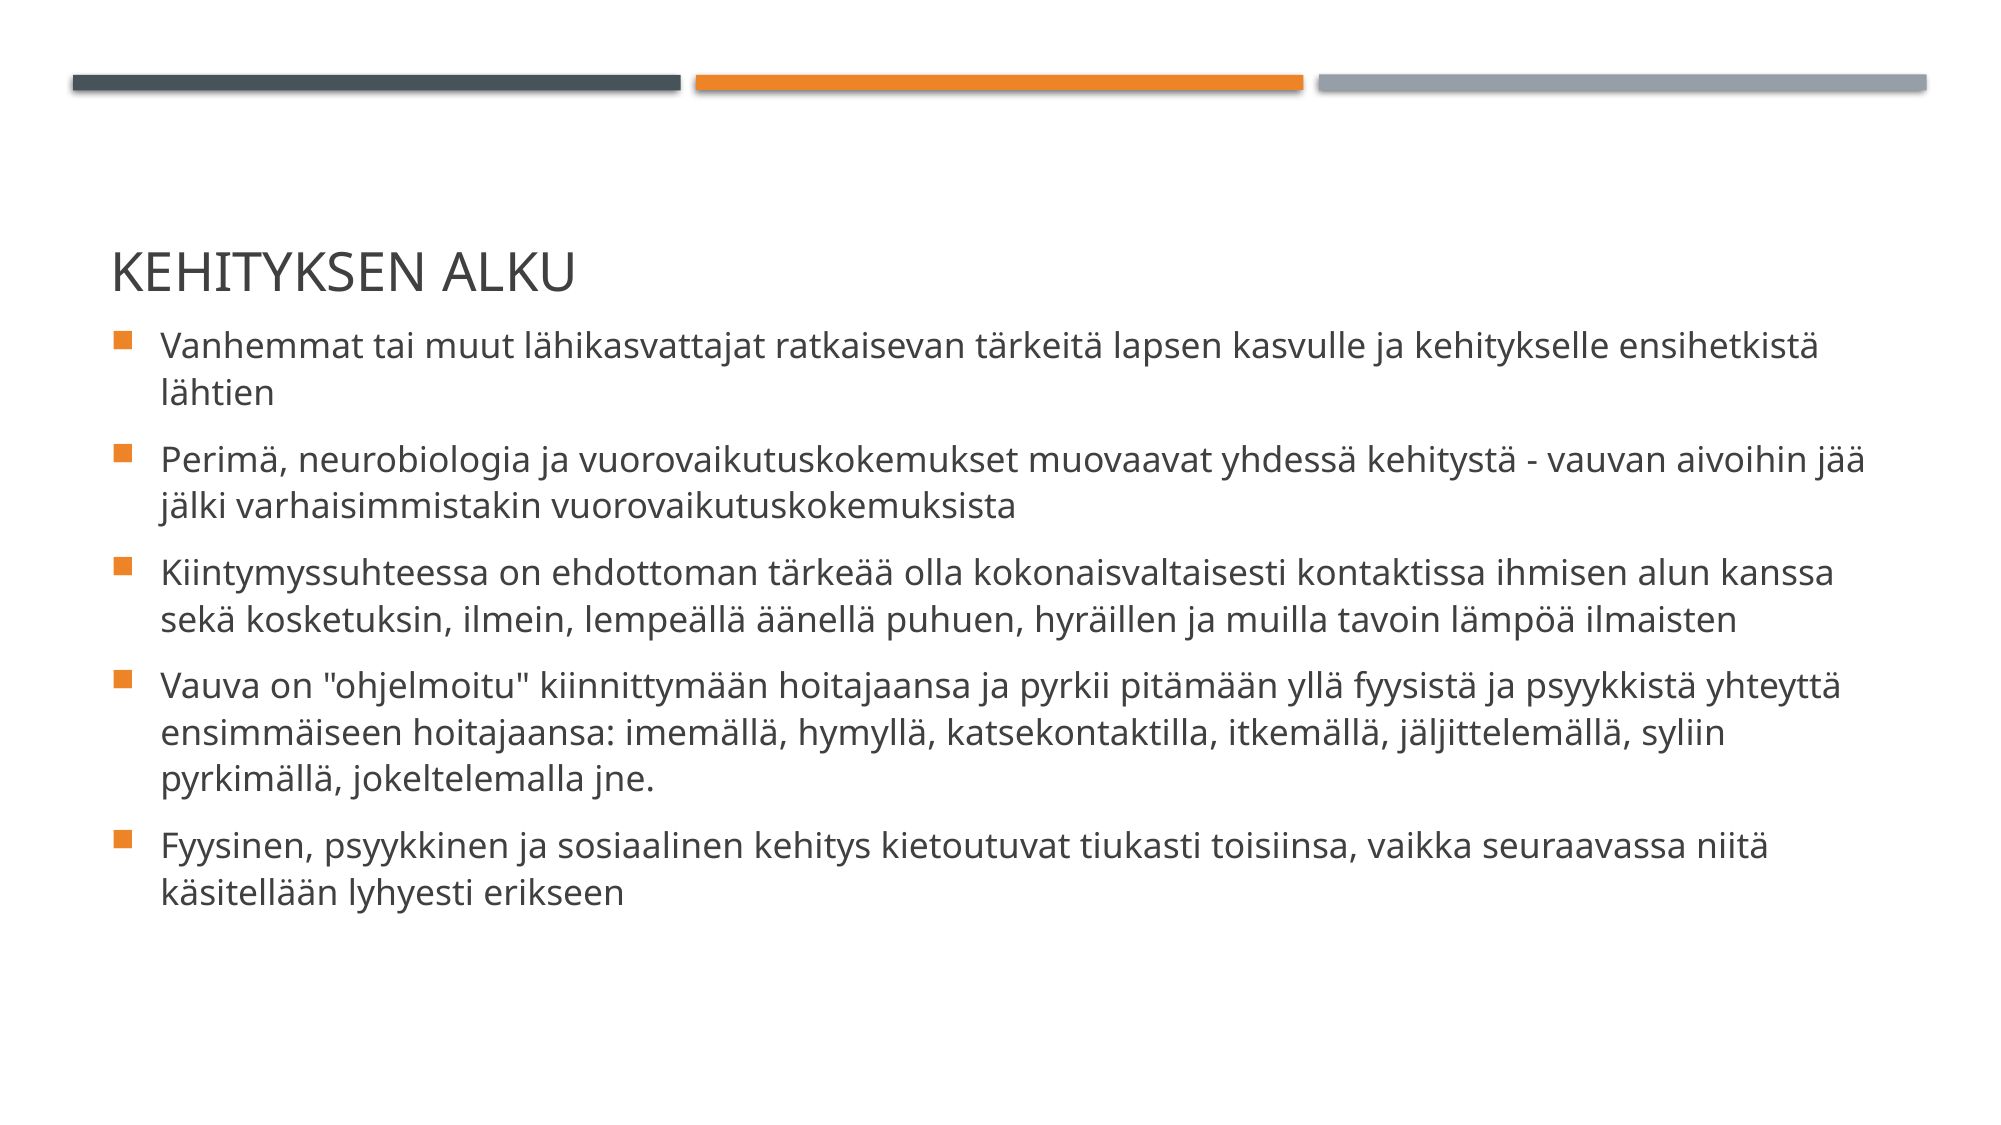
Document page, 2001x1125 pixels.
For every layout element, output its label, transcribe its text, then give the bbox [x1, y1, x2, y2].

title Kehityksen alku [95, 115, 1905, 311]
list Vanhemmat tai muut lähikasvattajat ratkaisevan tärkeitä lapsen kasvulle ja kehitykselle ensihetkistä lähtien Perimä, neurobiologia ja vuorovaikutuskokemukset muovaavat yhdessä kehitystä - vauvan aivoihin jää jälki varhaisimmistakin vuorovaikutuskokemuksista Kiintymyssuhteessa on ehdottoman tärkeää olla kokonaisvaltaisesti kontaktissa ihmisen alun kanssa sekä kosketuksin, ilmein, lempeällä äänellä puhuen, hyräillen ja muilla tavoin lämpöä ilmaisten Vauva on "ohjelmoitu" kiinnittymään hoitajaansa ja pyrkii pitämään yllä fyysistä ja psyykkistä yhteyttä ensimmäiseen hoitajaansa: imemällä, hymyllä, katsekontaktilla, itkemällä, jäljittelemällä, syliin pyrkimällä, jokeltelemalla jne. Fyysinen, psyykkinen ja sosiaalinen kehitys kietoutuvat tiukasti toisiinsa, vaikka seuraavassa niitä käsitellään lyhyesti erikseen [95, 383, 1905, 981]
